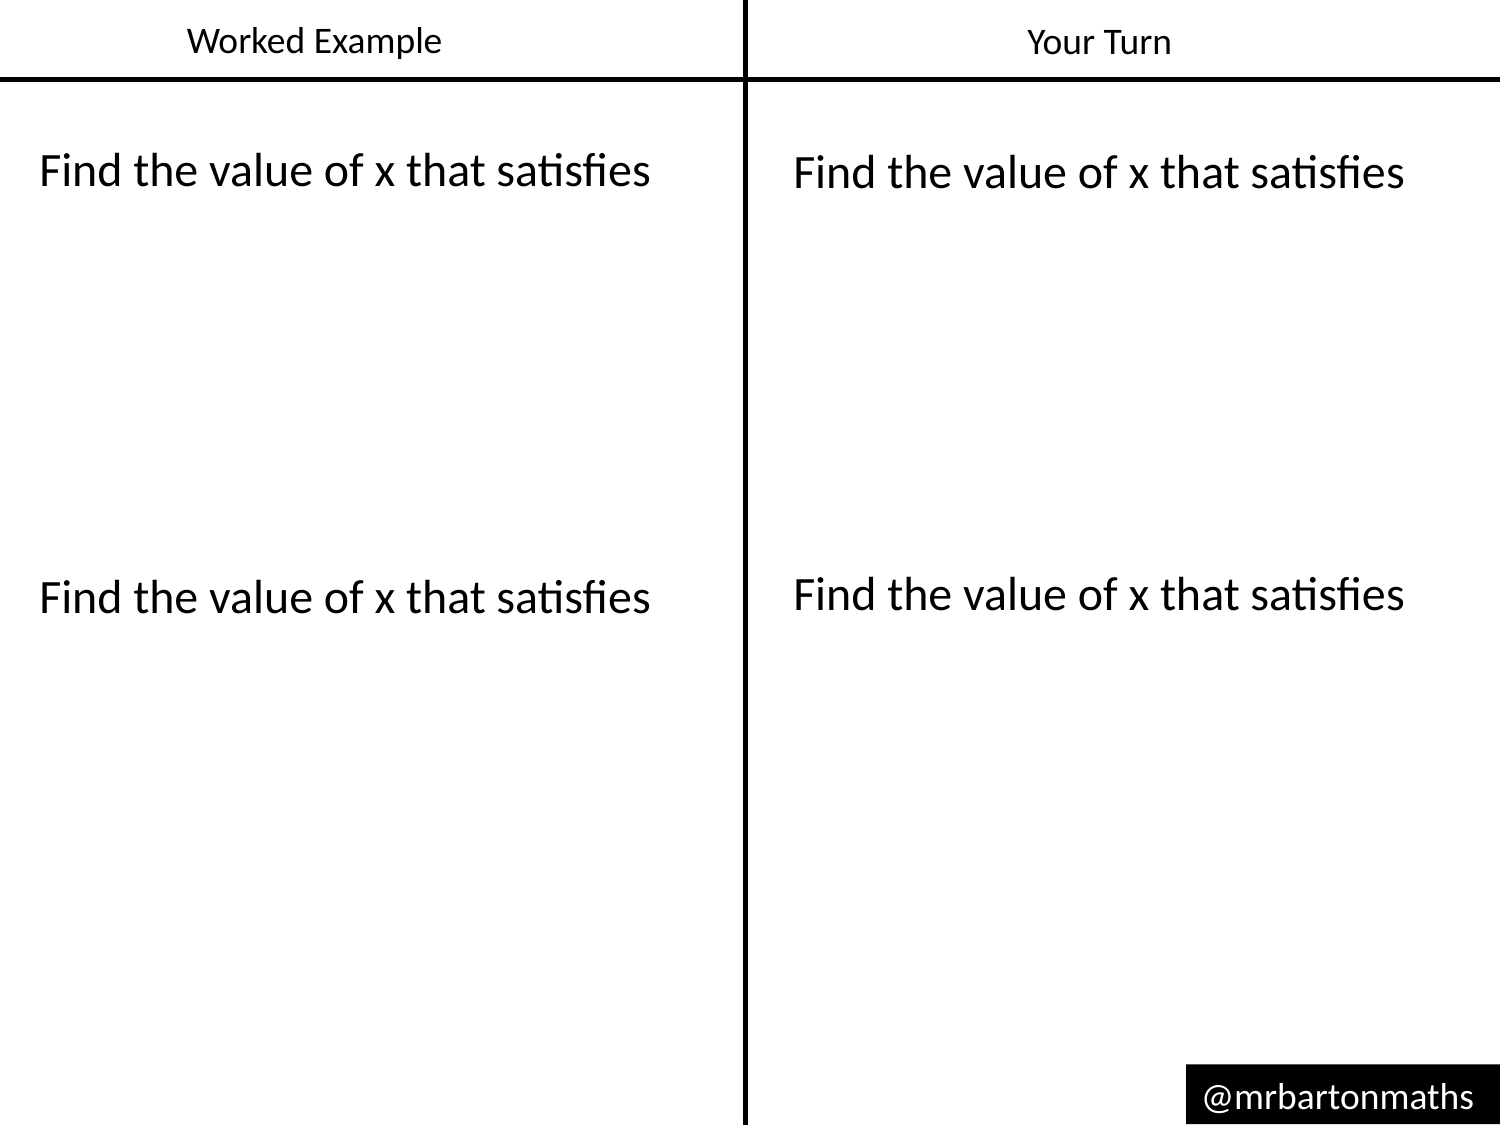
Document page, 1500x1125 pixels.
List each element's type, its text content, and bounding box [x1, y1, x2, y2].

text_box @mrbartonmaths [1186, 1064, 1500, 1125]
text_box Your Turn [954, 9, 1245, 70]
text_box Worked Example [169, 8, 460, 69]
